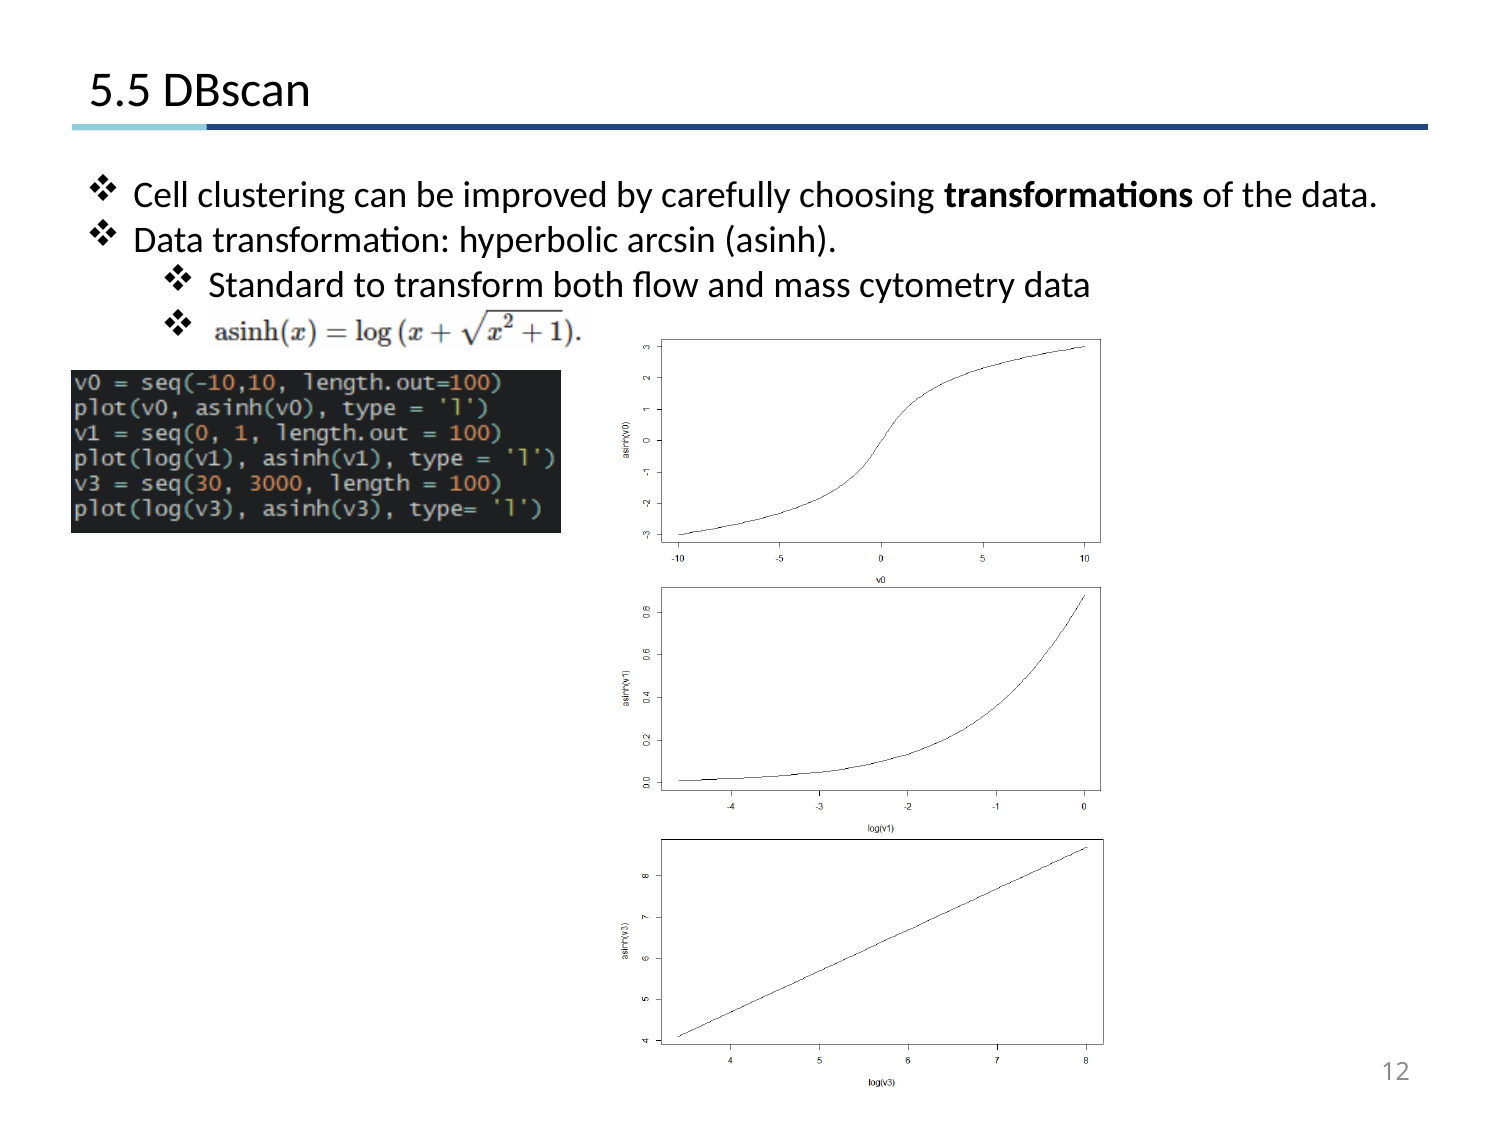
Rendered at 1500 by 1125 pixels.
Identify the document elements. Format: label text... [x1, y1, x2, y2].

picture [71, 370, 562, 534]
slide_number 12 [1074, 1042, 1425, 1103]
picture [203, 304, 592, 351]
text_box 5.5 DBscan [83, 50, 1417, 122]
picture [619, 333, 1106, 1089]
text_box Cell clustering can be improved by carefully choosing transformations of the data. Data transformation: hyperbolic arcsin (asinh). Standard to transform both flow and mass cytometry data dc [71, 162, 1429, 403]
